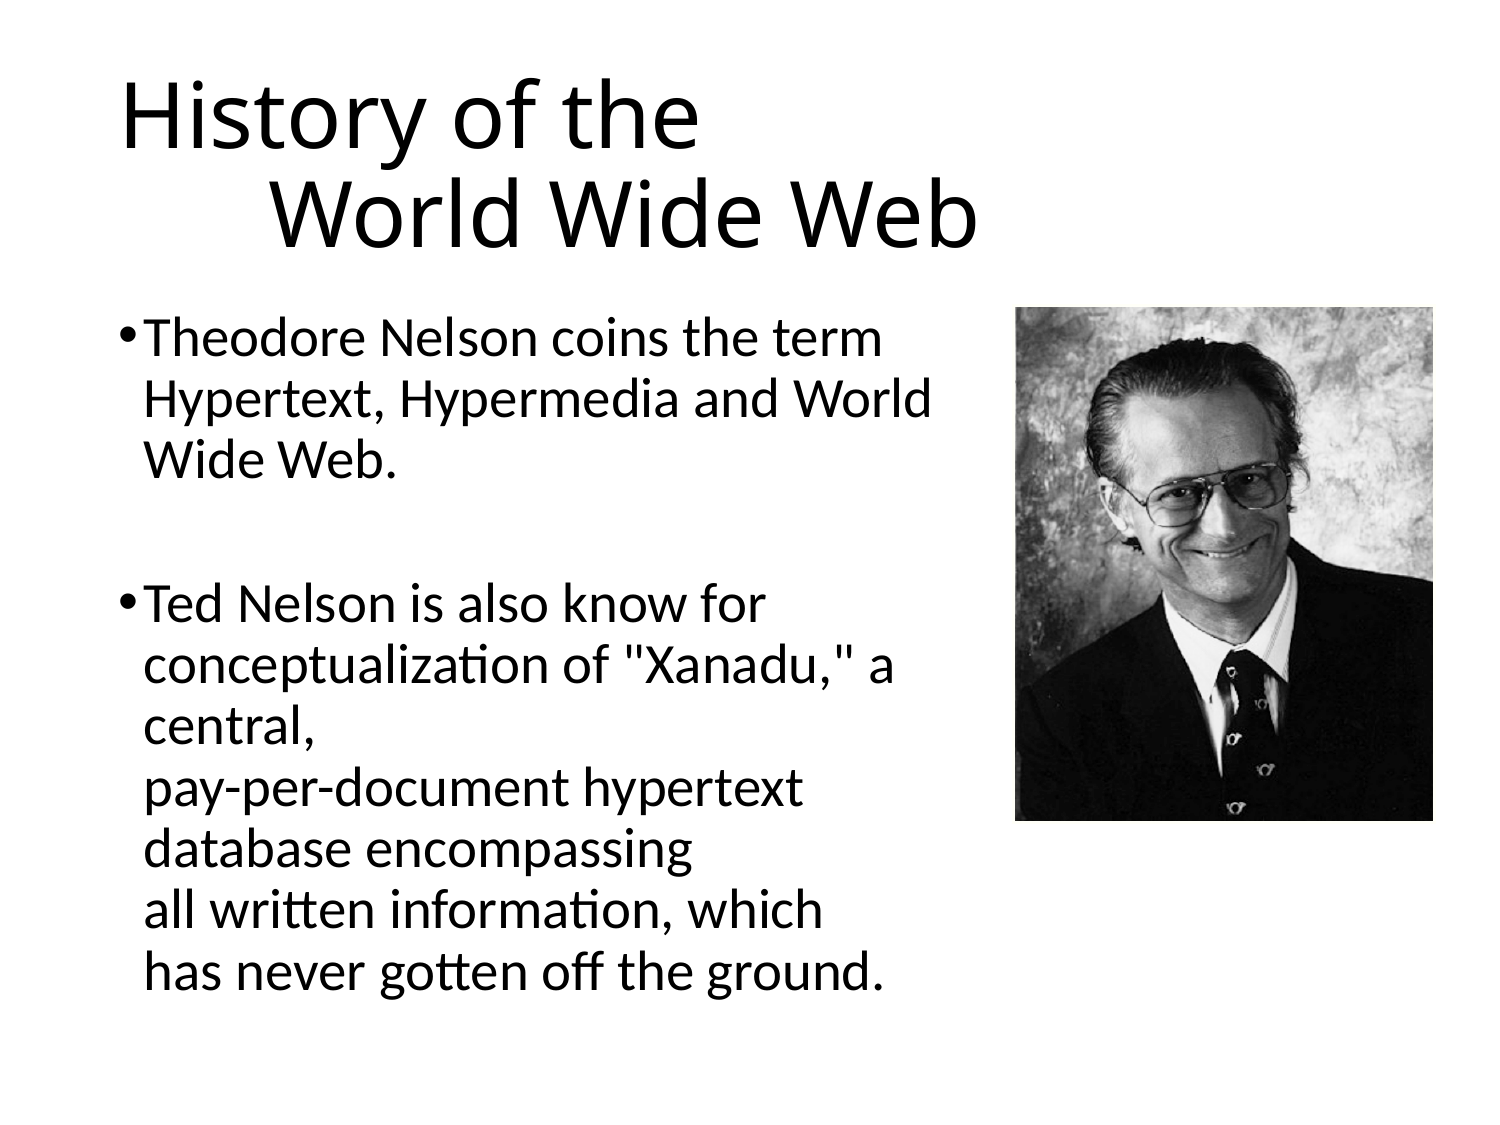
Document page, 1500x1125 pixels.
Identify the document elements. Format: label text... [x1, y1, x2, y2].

title History of the World Wide Web [103, 59, 1397, 278]
picture [1012, 304, 1436, 824]
list Theodore Nelson coins the term Hypertext, Hypermedia and World Wide Web. Ted Nelson is also know for conceptualization of "Xanadu," a central, pay-per-document hypertext database encompassing all written information, which has never gotten off the ground. [103, 299, 988, 1014]
